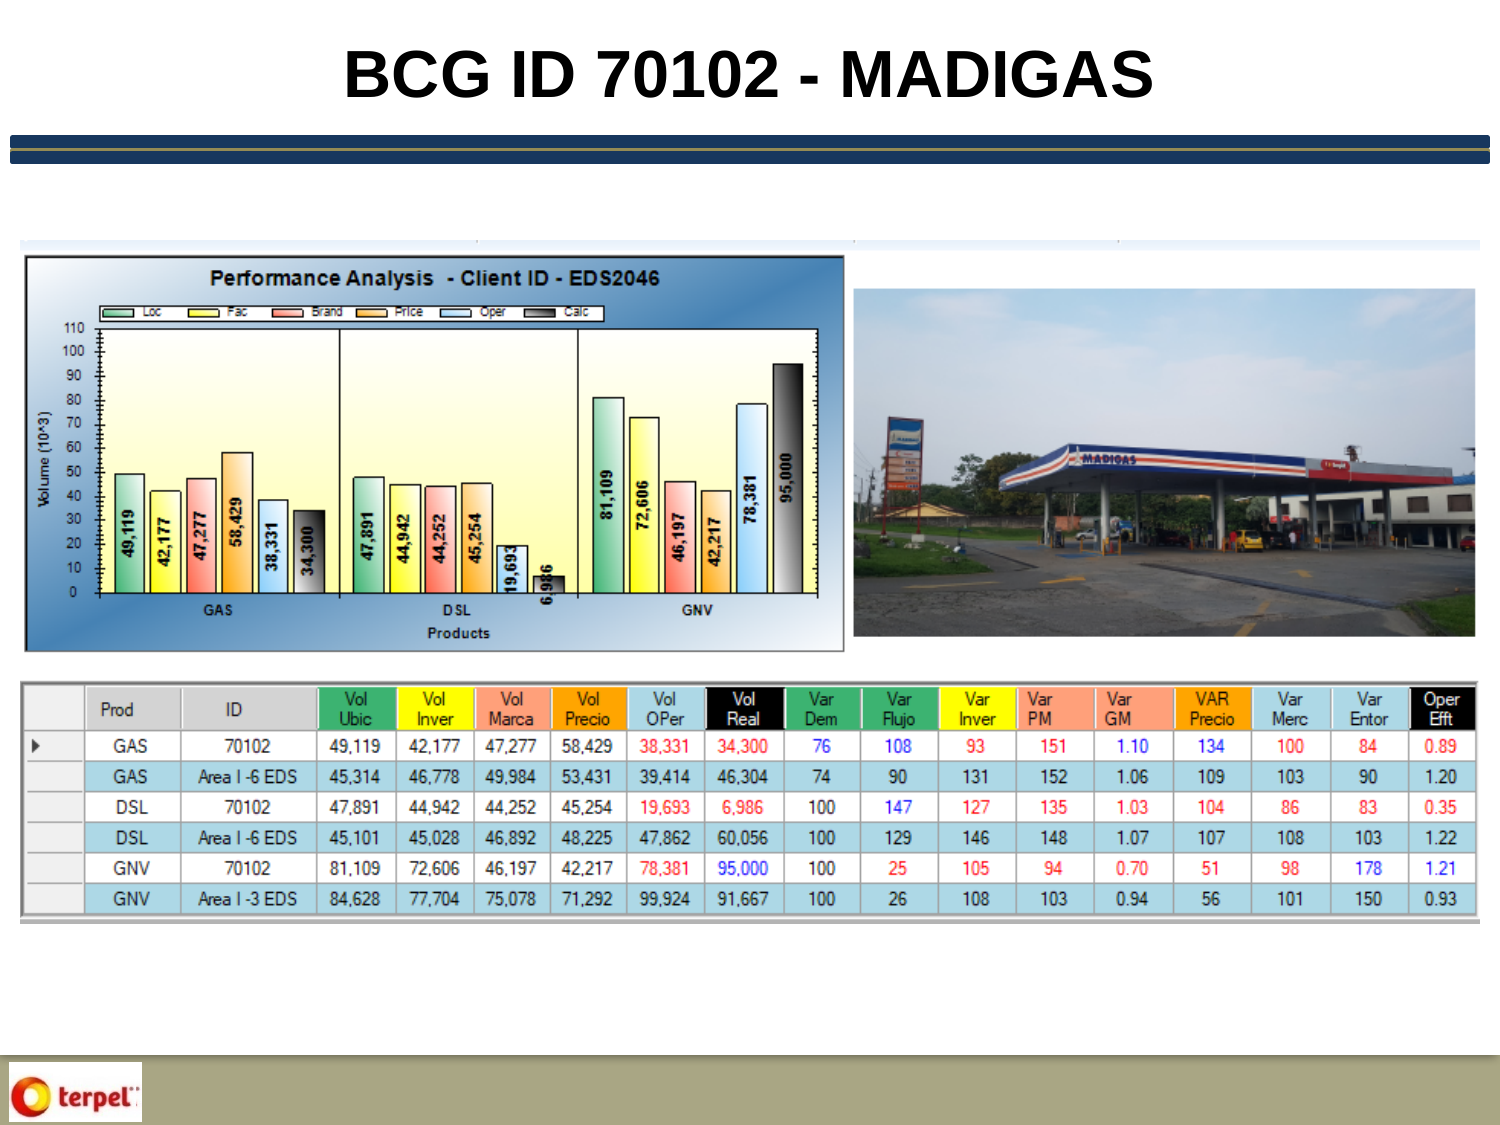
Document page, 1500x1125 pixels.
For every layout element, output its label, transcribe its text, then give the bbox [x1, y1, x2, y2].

picture [9, 1062, 142, 1122]
picture [20, 240, 1480, 925]
title BCG ID 70102 - madigas [12, 12, 1487, 130]
